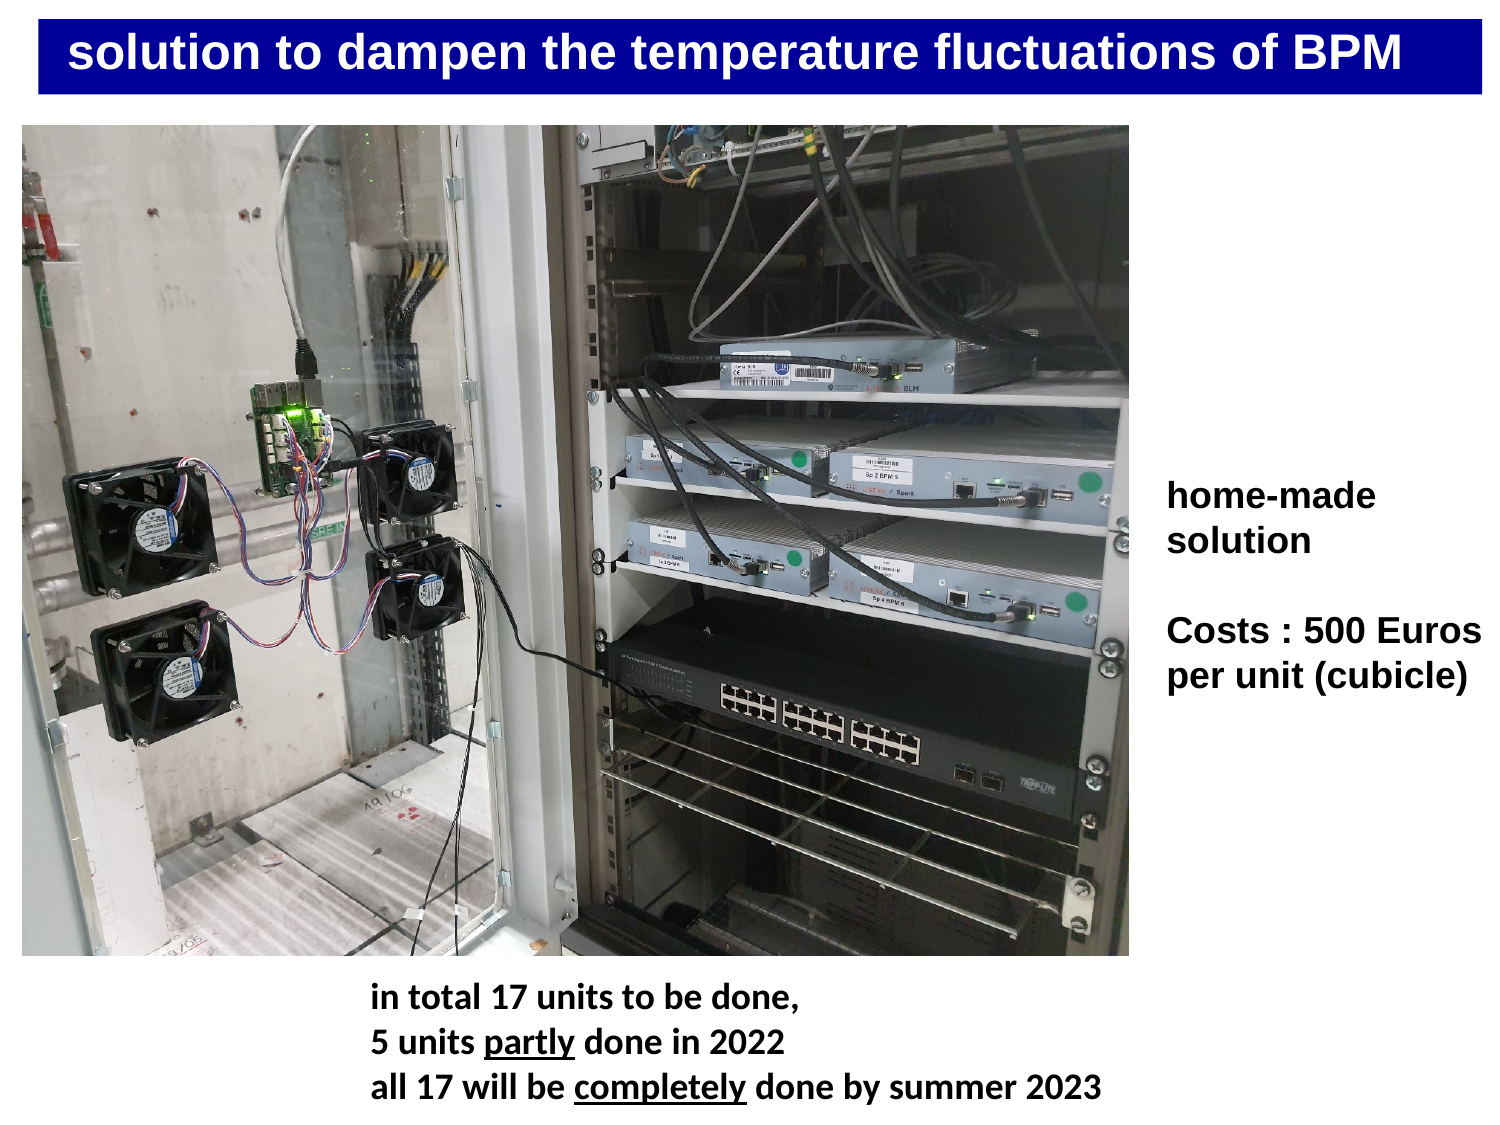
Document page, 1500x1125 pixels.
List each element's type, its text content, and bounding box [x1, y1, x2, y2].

text_box home-made solution Costs : 500 Euros per unit (cubicle) [1151, 463, 1500, 703]
picture [22, 125, 1129, 956]
text_box in total 17 units to be done, 5 units partly done in 2022 all 17 will be completely done by summer 2023 [355, 964, 1126, 1115]
text_box solution to dampen the temperature fluctuations of BPM [38, 19, 1483, 95]
